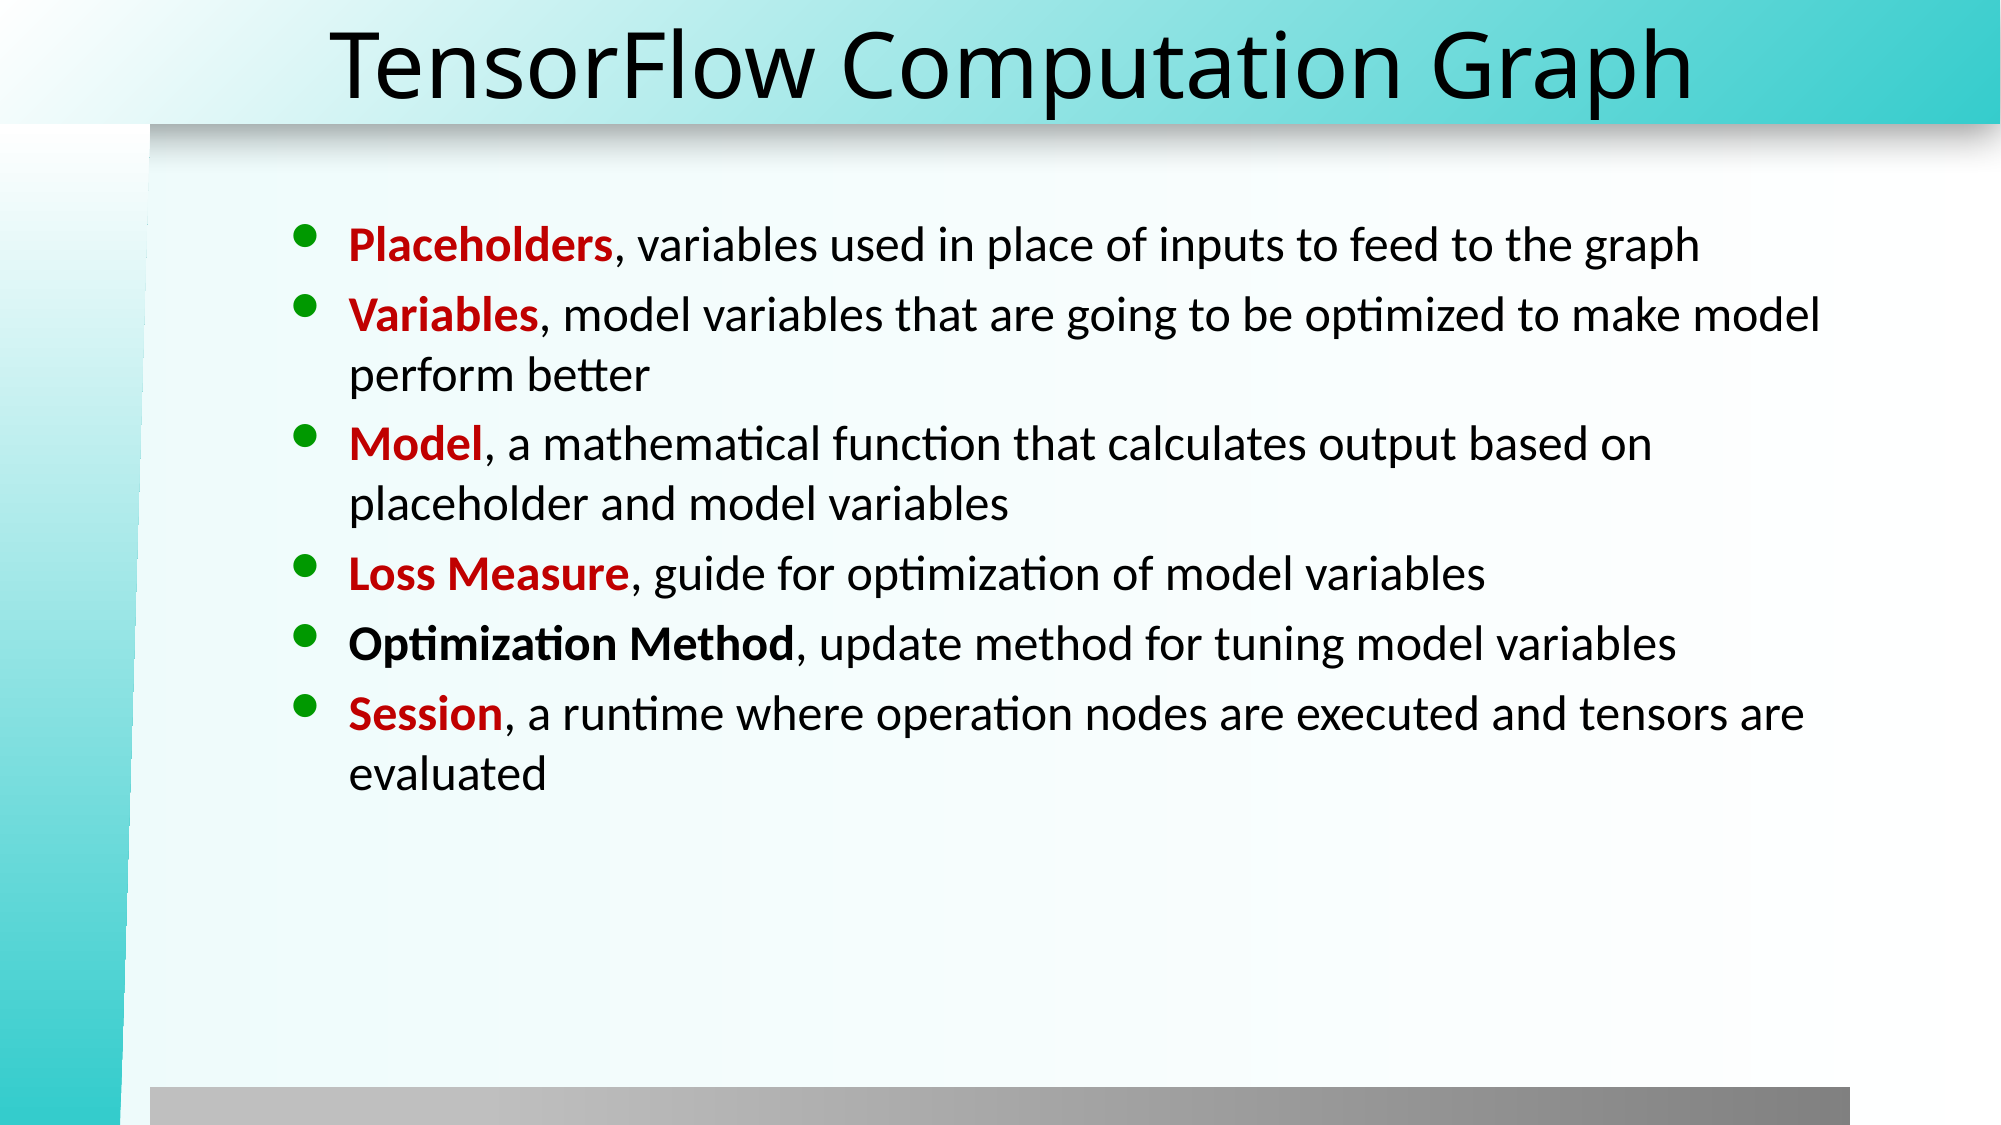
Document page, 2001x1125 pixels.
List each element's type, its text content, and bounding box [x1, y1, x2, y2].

list Placeholders, variables used in place of inputs to feed to the graph Variables, model variables that are going to be optimized to make model perform better Model, a mathematical function that calculates output based on placeholder and model variables Loss Measure, guide for optimization of model variables Optimization Method, update method for tuning model variables Session, a runtime where operation nodes are executed and tensors are evaluated [274, 203, 1851, 1073]
title TensorFlow Computation Graph [313, 0, 2000, 125]
